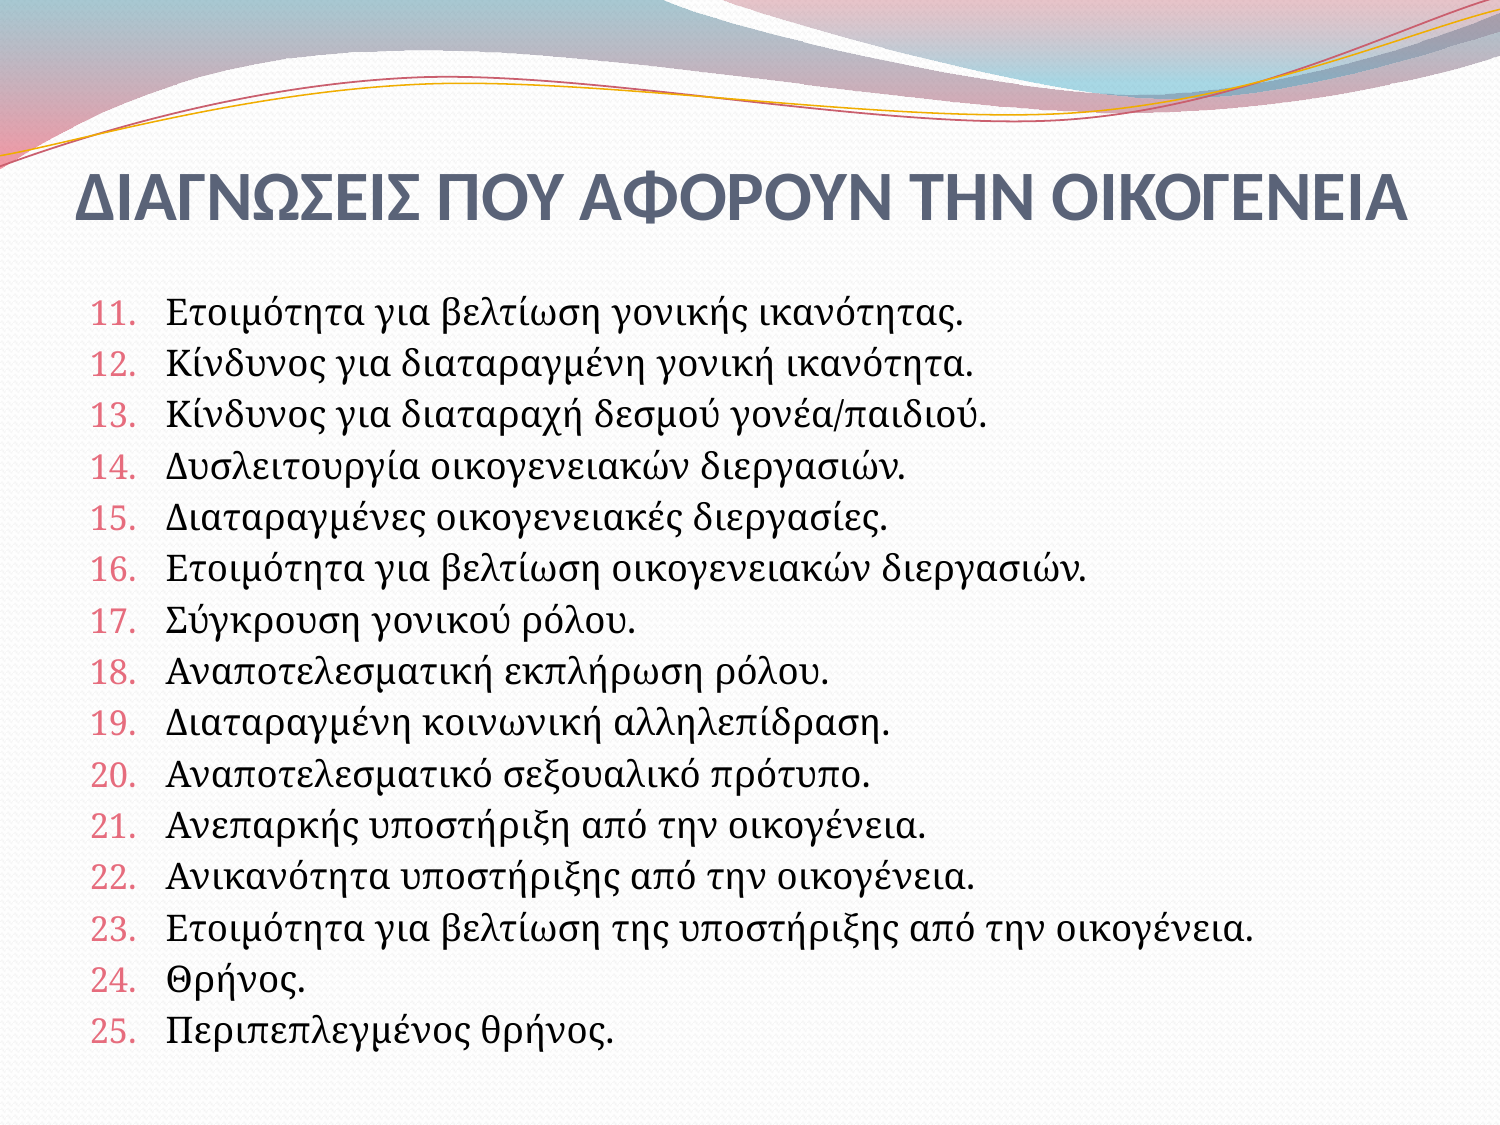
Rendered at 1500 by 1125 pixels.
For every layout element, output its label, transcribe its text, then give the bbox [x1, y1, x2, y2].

list Ετοιμότητα για βελτίωση γονικής ικανότητας. Κίνδυνος για διαταραγμένη γονική ικανότητα. Κίνδυνος για διαταραχή δεσμού γονέα/παιδιού. Δυσλειτουργία οικογενειακών διεργασιών. Διαταραγμένες οικογενειακές διεργασίες. Ετοιμότητα για βελτίωση οικογενειακών διεργασιών. Σύγκρουση γονικού ρόλου. Αναποτελεσματική εκπλήρωση ρόλου. Διαταραγμένη κοινωνική αλληλεπίδραση. Αναποτελεσματικό σεξουαλικό πρότυπο. Ανεπαρκής υποστήριξη από την οικογένεια. Ανικανότητα υποστήριξης από την οικογένεια. Ετοιμότητα για βελτίωση της υποστήριξης από την οικογένεια. Θρήνος. Περιπεπλεγμένος θρήνος. [75, 281, 1425, 1067]
title ΔΙΑΓΝΩΣΕΙΣ ΠΟΥ ΑΦΟΡΟΥΝ ΤΗΝ ΟΙΚΟΓΕΝΕΙΑ [75, 115, 1425, 235]
